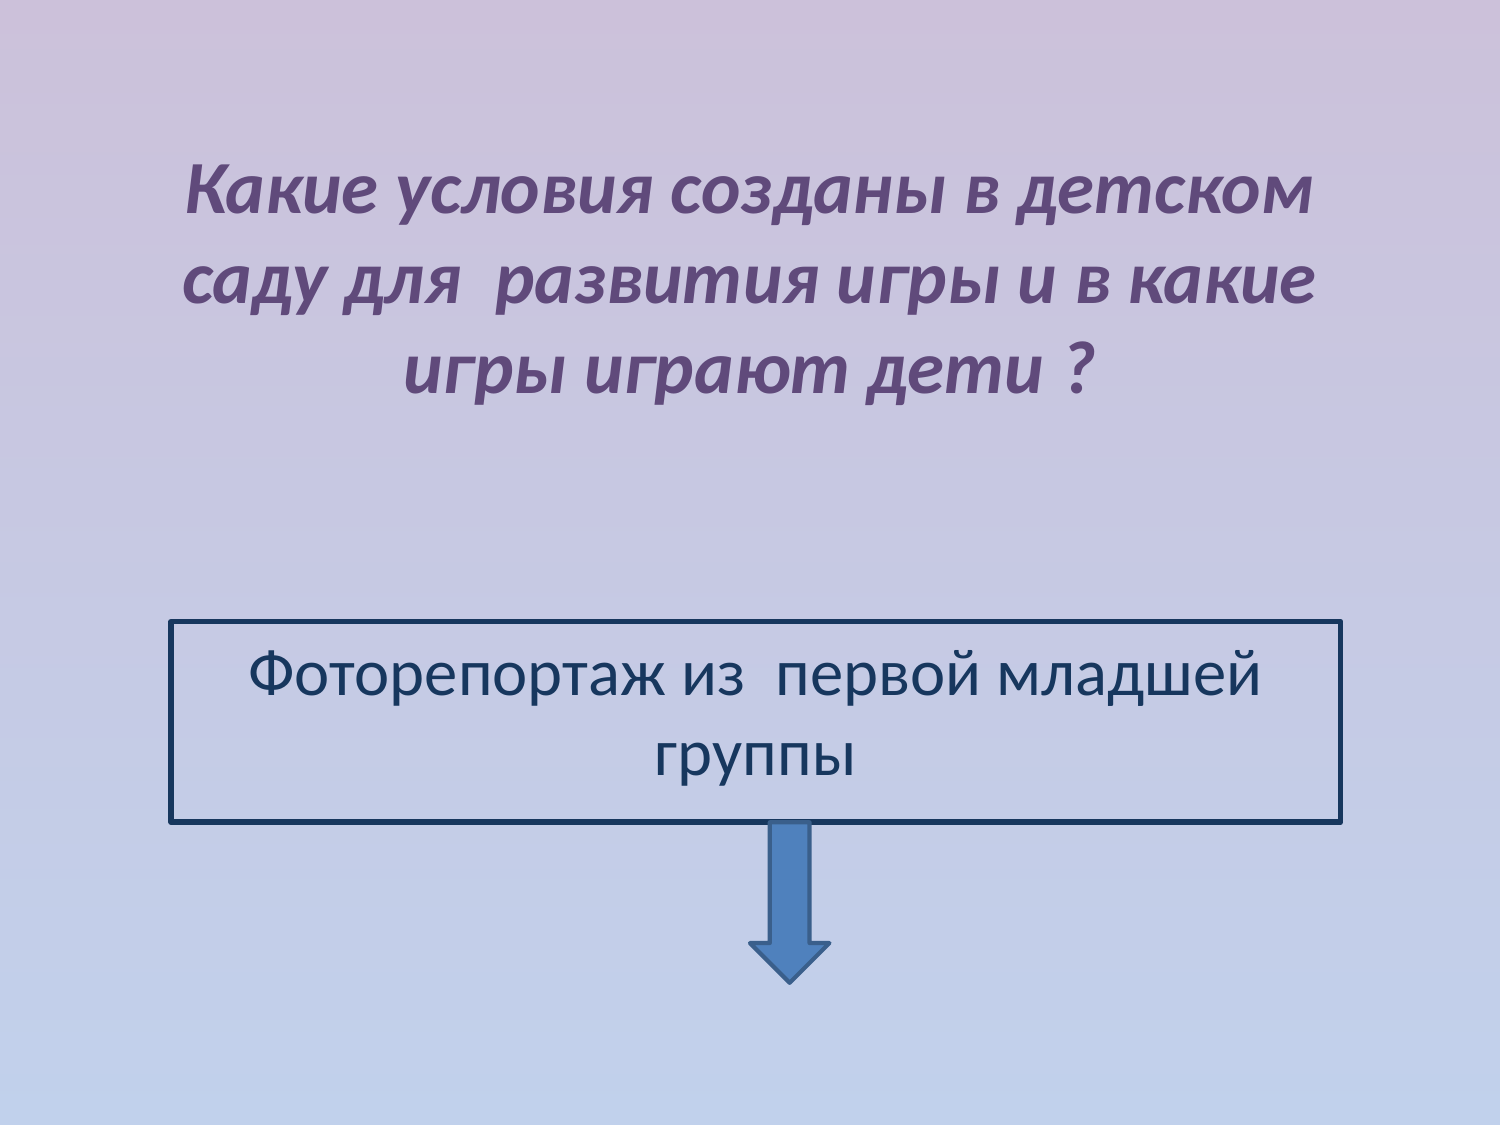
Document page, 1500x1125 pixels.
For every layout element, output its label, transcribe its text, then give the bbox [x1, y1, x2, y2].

subtitle Фоторепортаж из первой младшей группы [171, 621, 1341, 823]
title Какие условия созданы в детском саду для развития игры и в какие игры играют дети ? [112, 160, 1388, 386]
text_box [748, 820, 832, 985]
